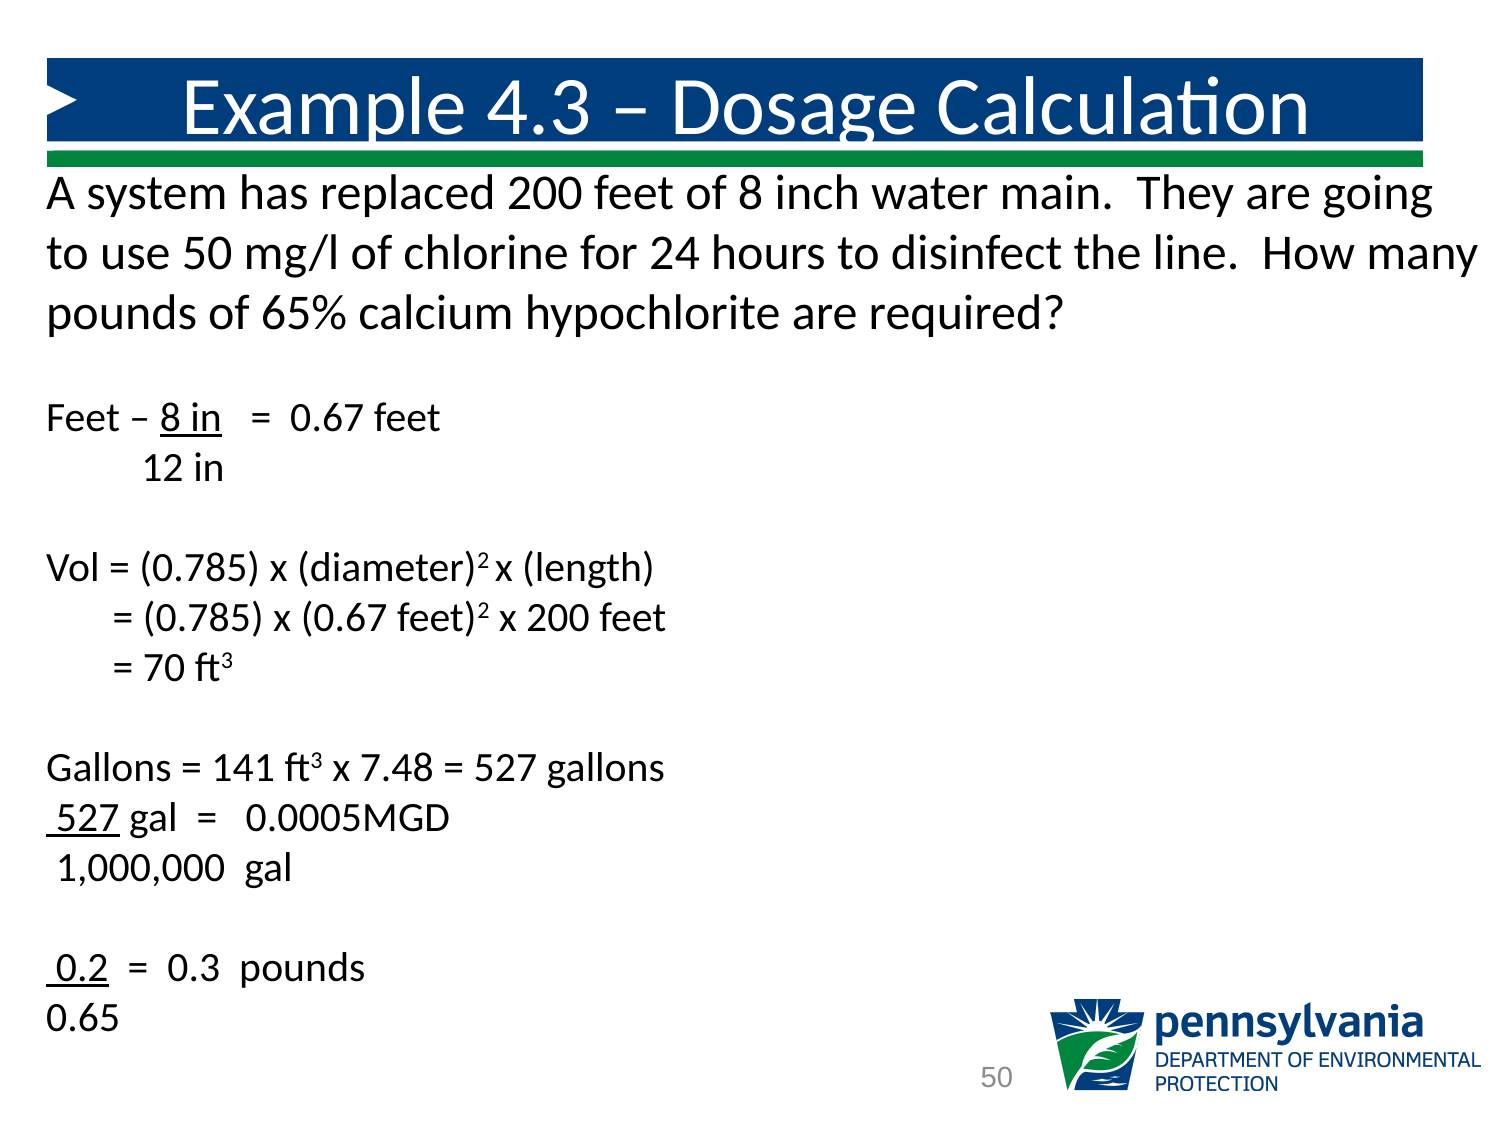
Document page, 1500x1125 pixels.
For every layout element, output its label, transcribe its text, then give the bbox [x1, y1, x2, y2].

title Example 4.3 – Dosage Calculation [0, 43, 1497, 164]
slide_number 50 [678, 1045, 1029, 1106]
list A system has replaced 200 feet of 8 inch water main. They are going to use 50 mg/l of chlorine for 24 hours to disinfect the line. How many pounds of 65% calcium hypochlorite are required? Feet – 8 in = 0.67 feet 12 in Vol = (0.785) x (diameter)2 x (length) = (0.785) x (0.67 feet)2 x 200 feet = 70 ft3 Gallons = 141 ft3 x 7.48 = 527 gallons 527 gal = 0.0005MGD 1,000,000 gal 0.2 = 0.3 pounds 0.65 [31, 152, 1500, 1125]
